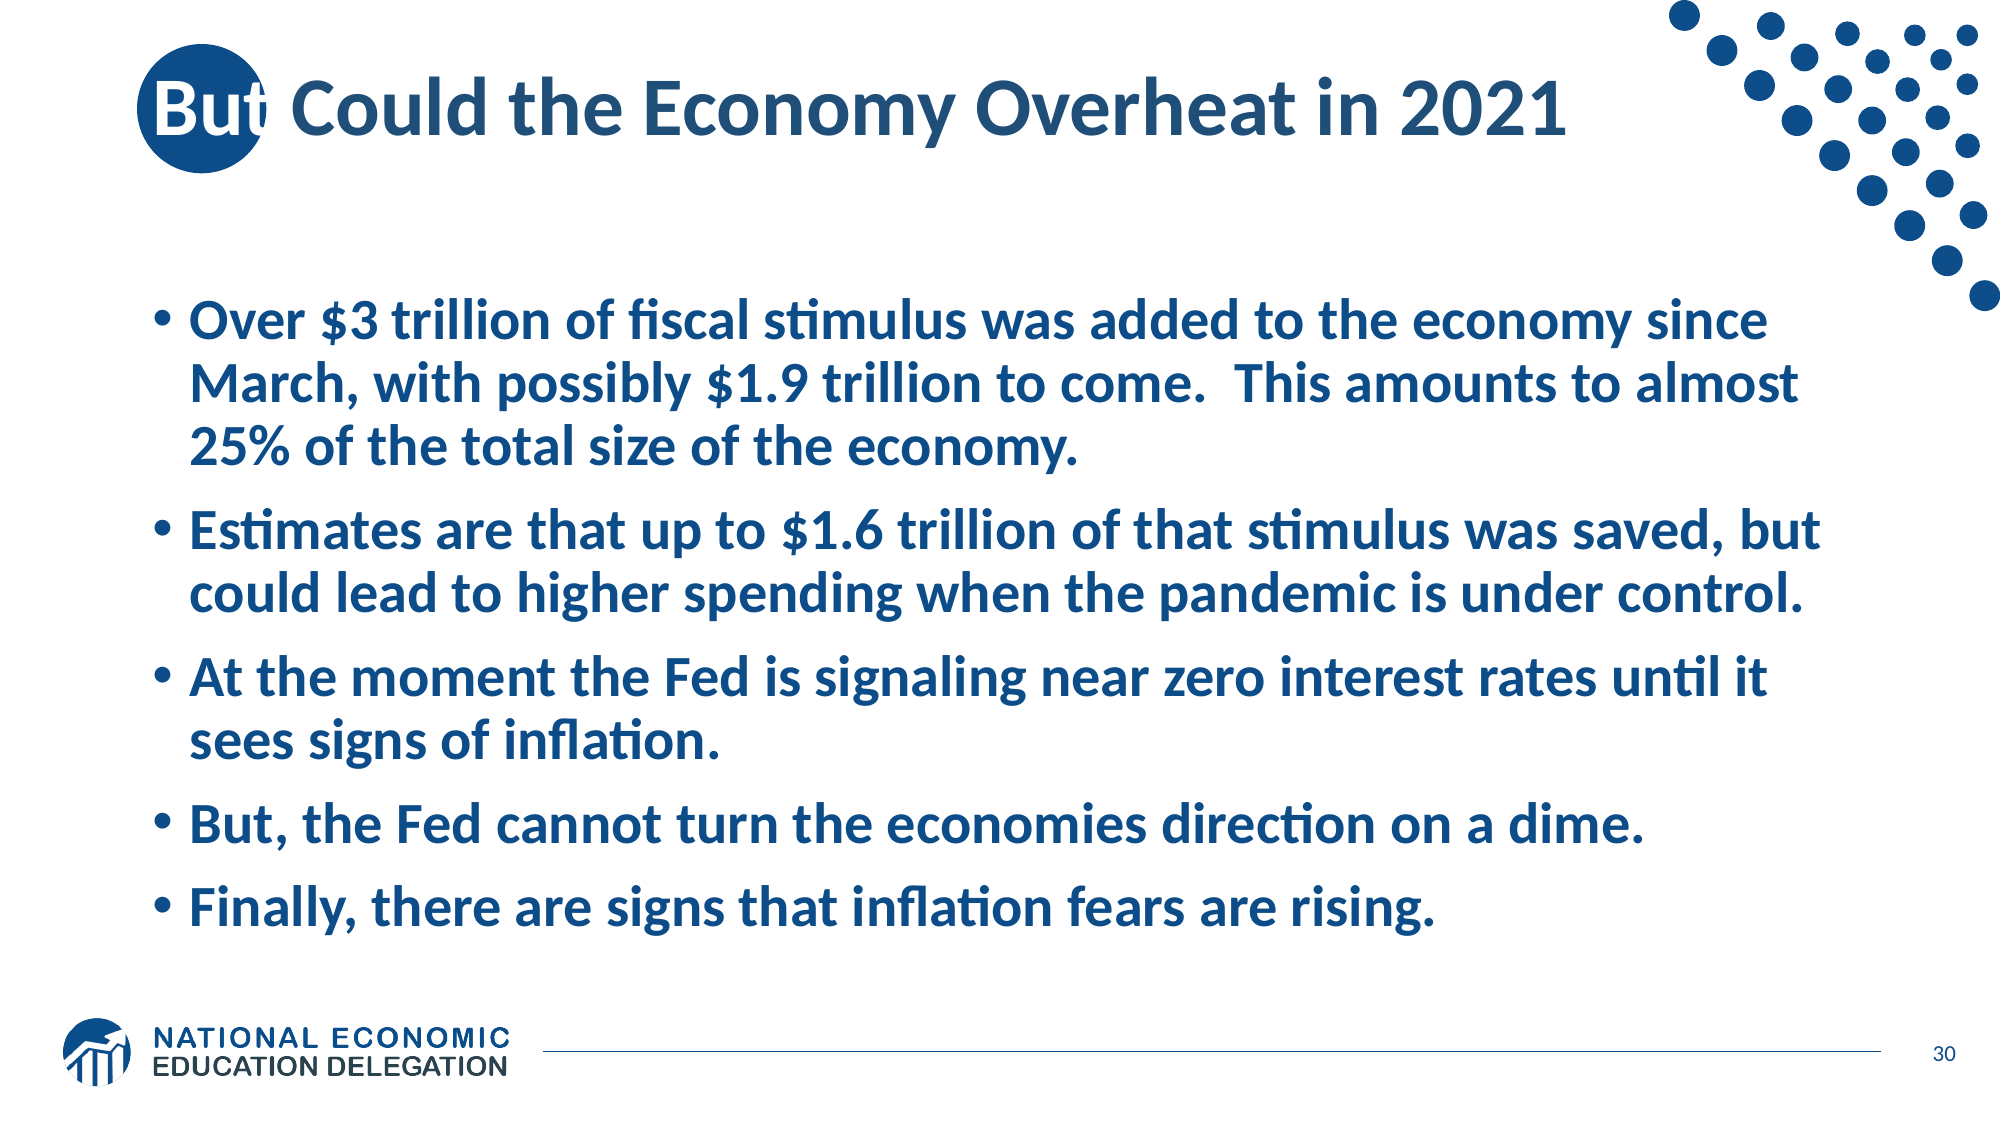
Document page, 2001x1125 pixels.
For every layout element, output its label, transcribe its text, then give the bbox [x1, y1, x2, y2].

list Over $3 trillion of fiscal stimulus was added to the economy since March, with possibly $1.9 trillion to come. This amounts to almost 25% of the total size of the economy. Estimates are that up to $1.6 trillion of that stimulus was saved, but could lead to higher spending when the pandemic is under control. At the moment the Fed is signaling near zero interest rates until it sees signs of inflation. But, the Fed cannot turn the economies direction on a dime. Finally, there are signs that inflation fears are rising. [137, 257, 1863, 972]
title But Could the Economy Overheat in 2021 [137, 0, 1863, 218]
slide_number 30 [1521, 1022, 1972, 1082]
picture [55, 1013, 520, 1091]
